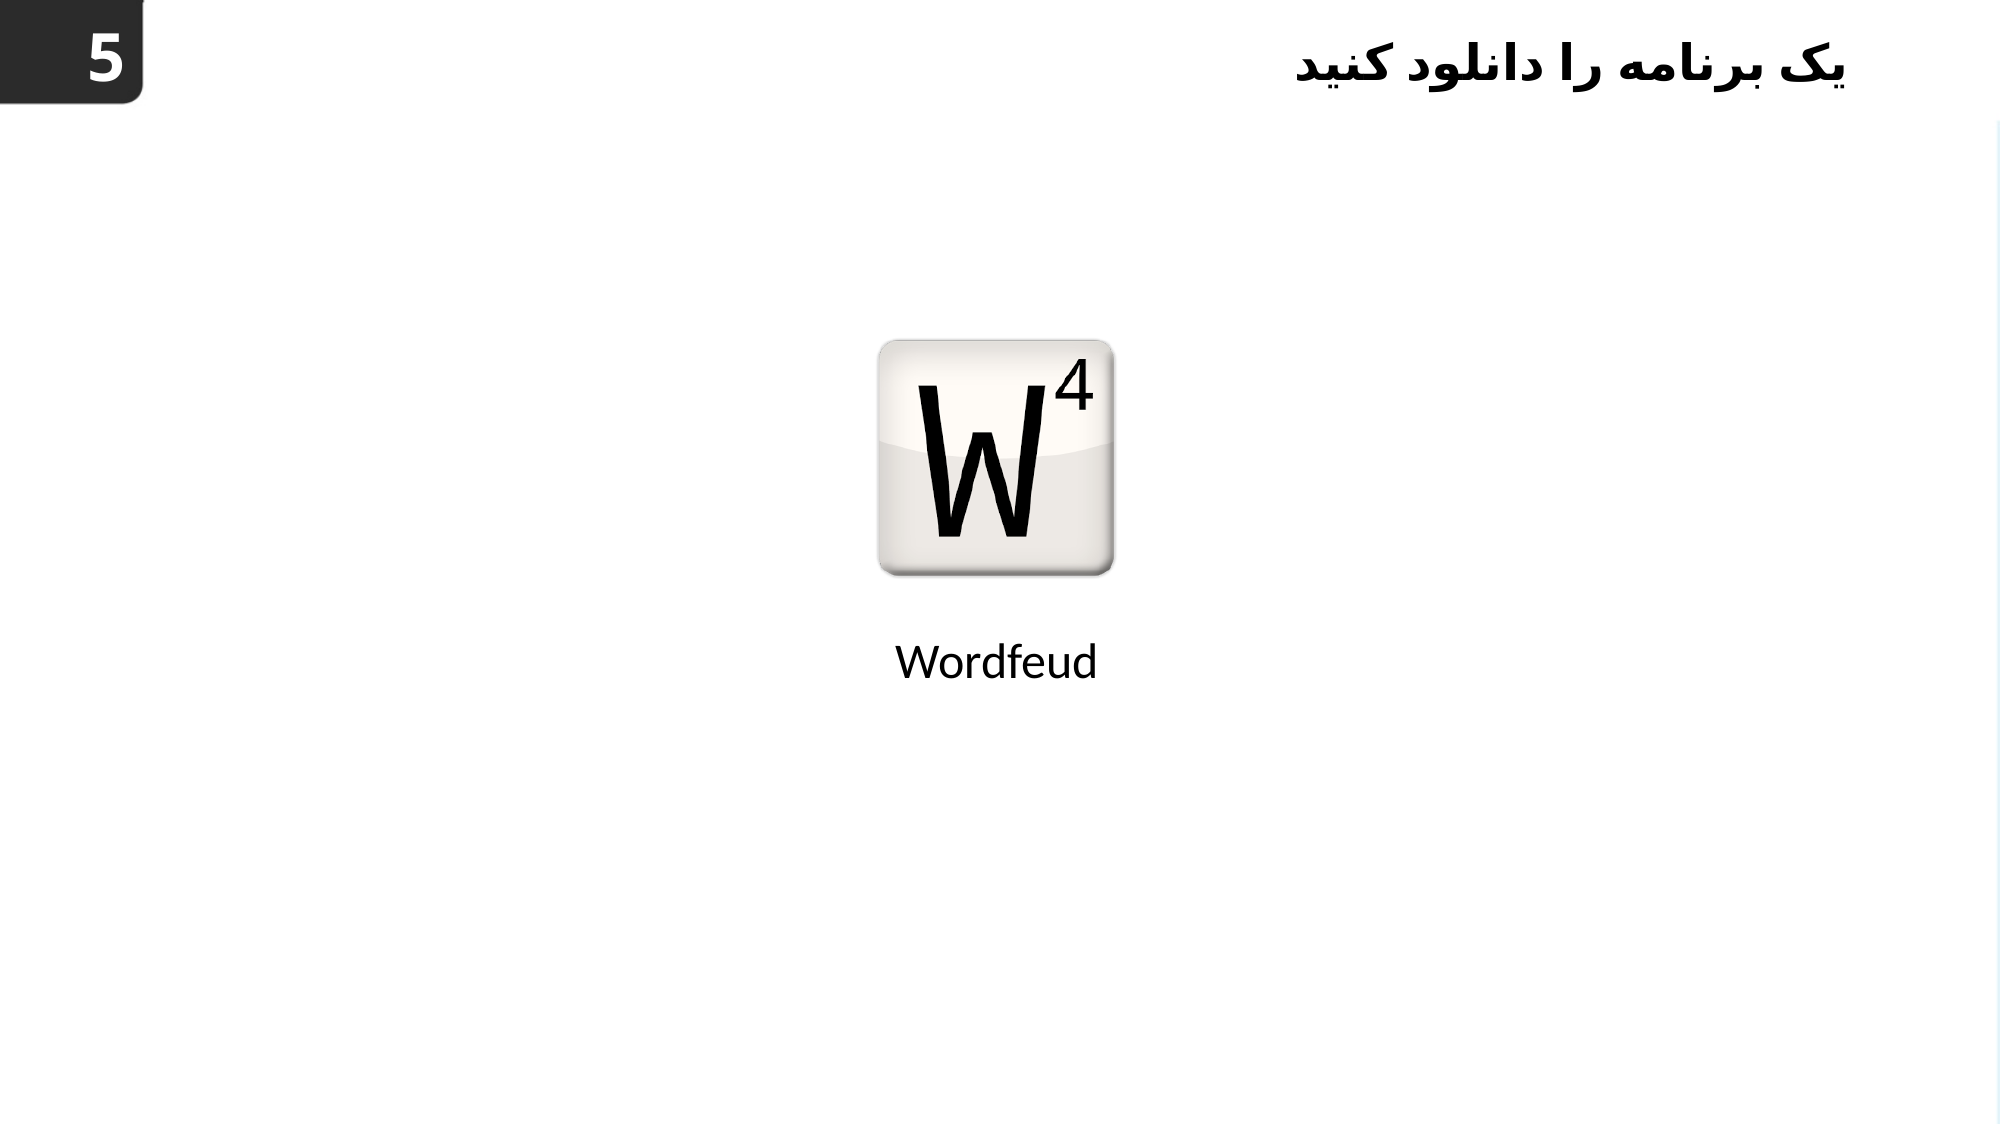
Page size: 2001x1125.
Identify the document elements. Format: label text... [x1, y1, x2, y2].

text_box 5 [72, 23, 201, 97]
text_box [60, 20, 188, 95]
text_box Wordfeud [806, 621, 1189, 696]
title یک برنامه را دانلود کنید [201, 34, 1864, 95]
picture [0, 0, 2000, 1124]
